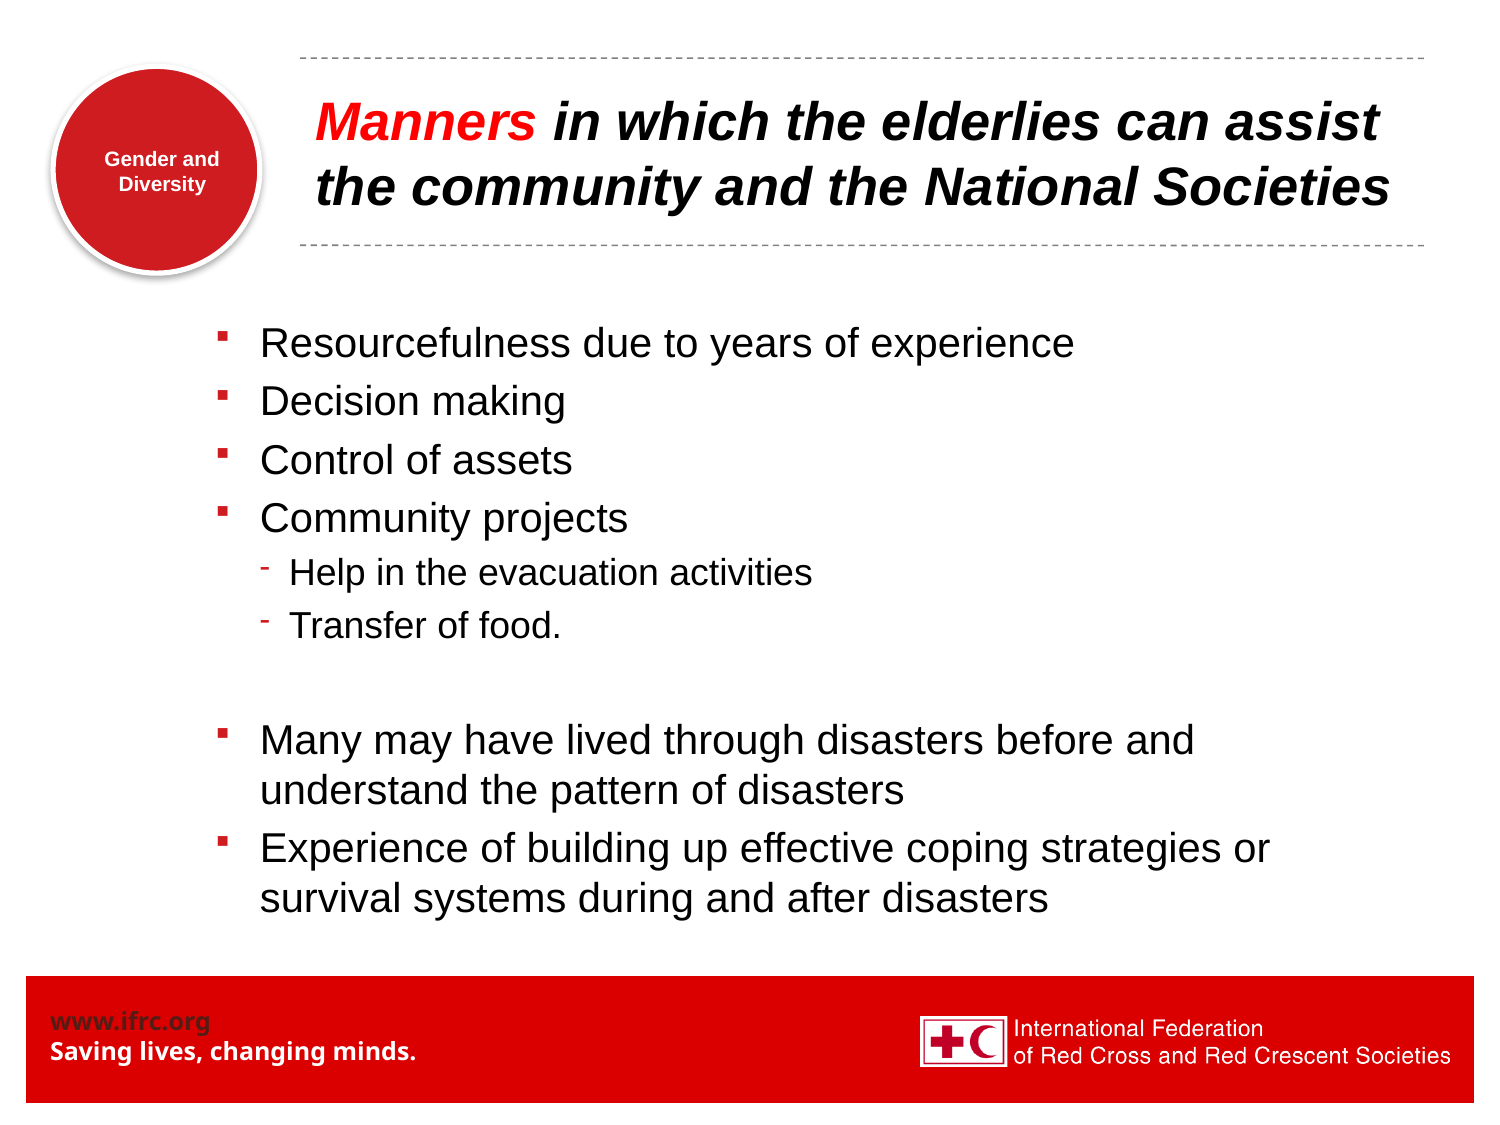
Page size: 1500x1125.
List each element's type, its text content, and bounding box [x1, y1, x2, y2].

title Manners in which the elderlies can assist the community and the National Societies [299, 57, 1426, 246]
list Resourcefulness due to years of experience Decision making Control of assets Community projects Help in the evacuation activities Transfer of food. Many may have lived through disasters before and understand the pattern of disasters Experience of building up effective coping strategies or survival systems during and after disasters [199, 249, 1426, 963]
picture [920, 1016, 1450, 1067]
